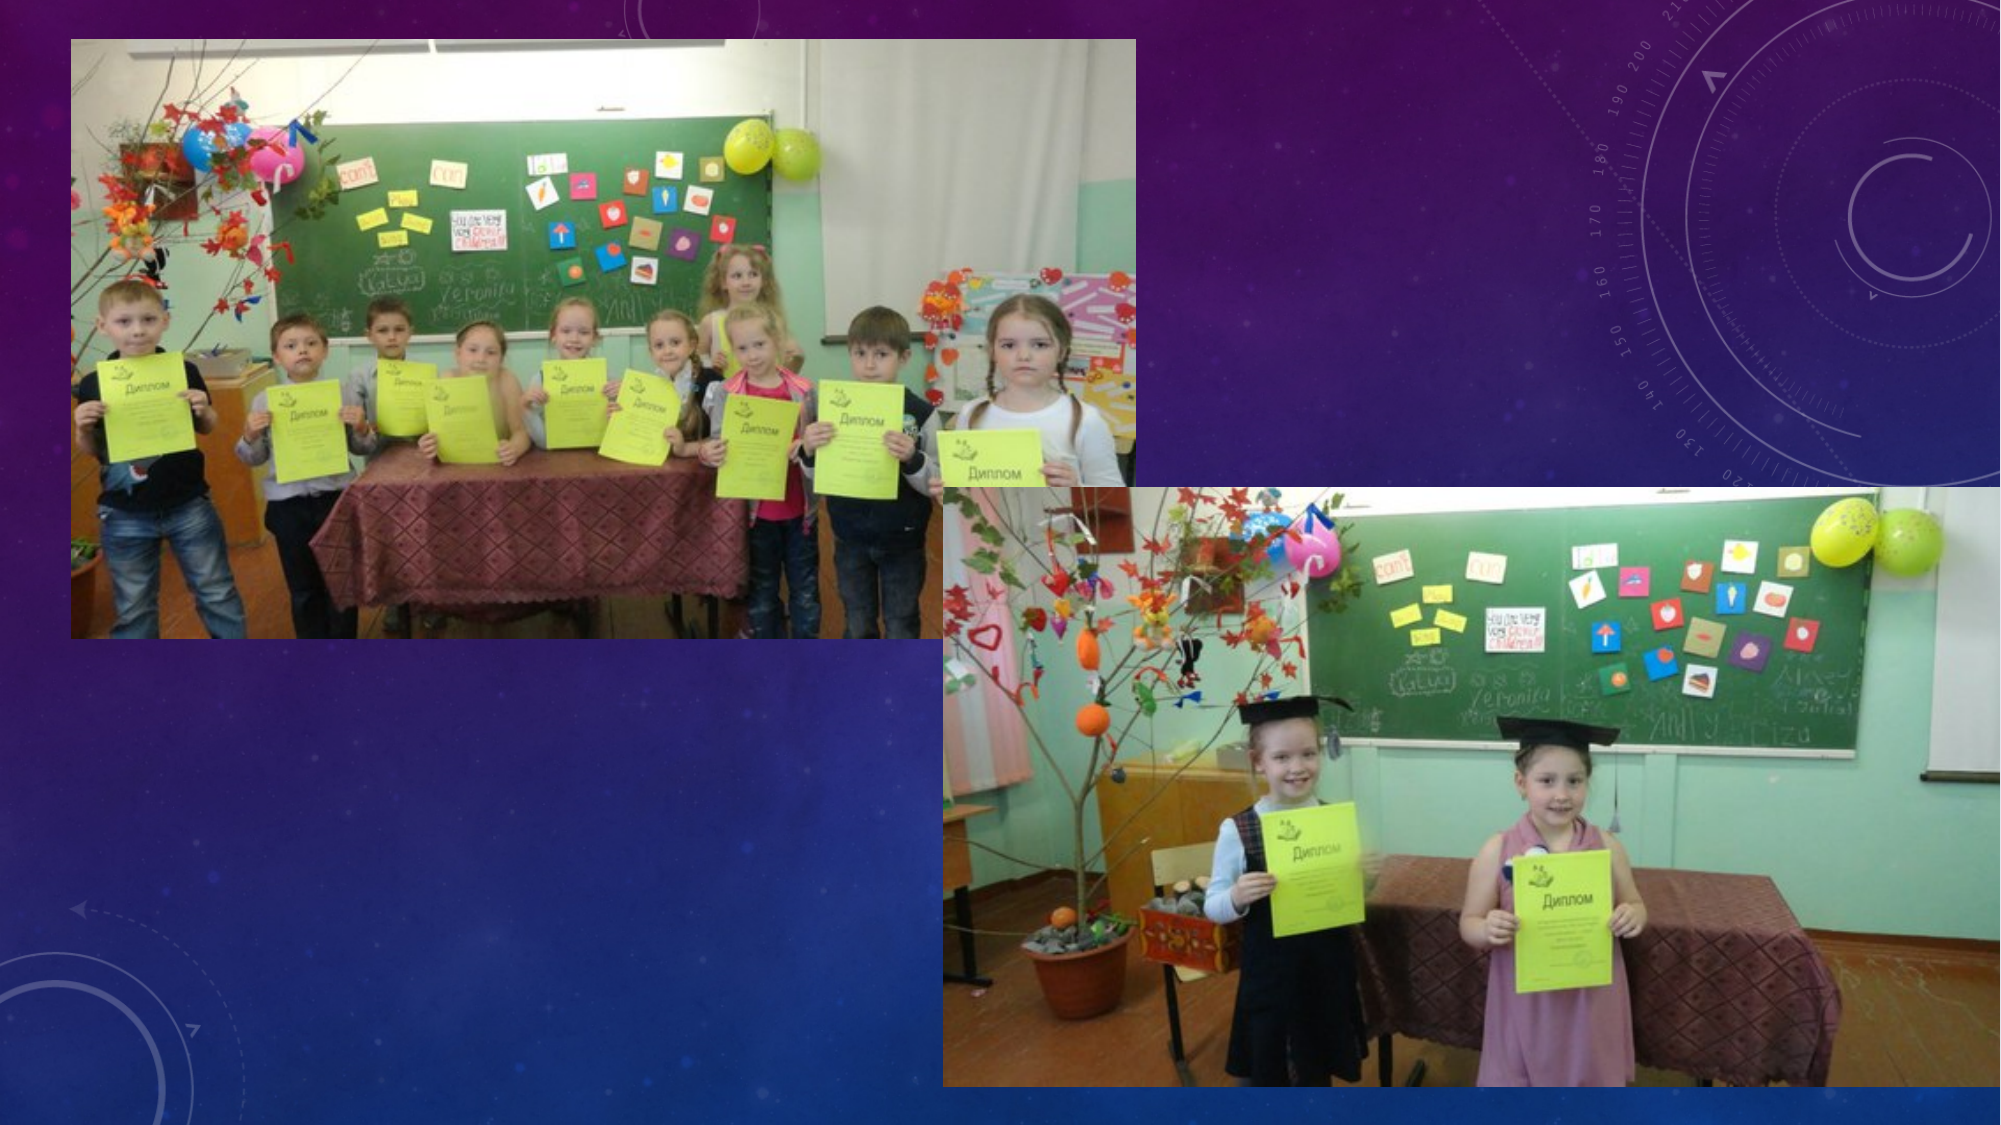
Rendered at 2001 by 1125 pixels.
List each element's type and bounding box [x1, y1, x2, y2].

picture [0, 0, 2001, 1125]
list [71, 39, 1136, 639]
